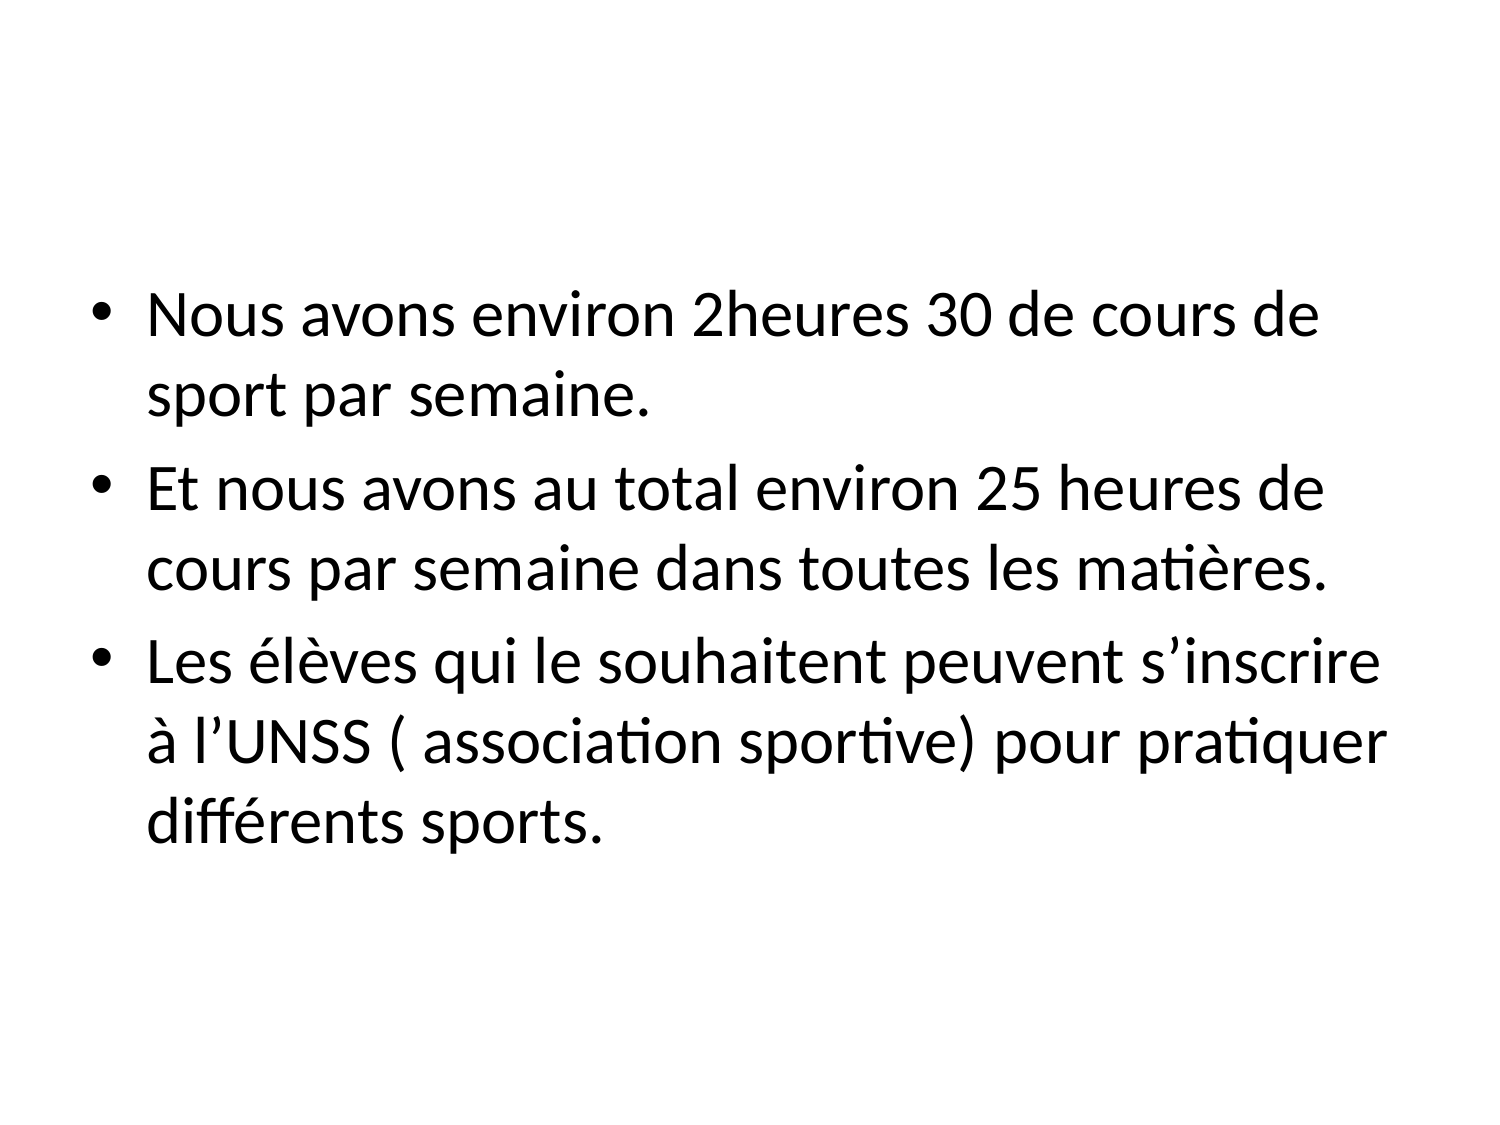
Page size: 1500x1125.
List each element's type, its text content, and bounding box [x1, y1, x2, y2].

list Nous avons environ 2heures 30 de cours de sport par semaine. Et nous avons au total environ 25 heures de cours par semaine dans toutes les matières. Les élèves qui le souhaitent peuvent s’inscrire à l’UNSS ( association sportive) pour pratiquer différents sports. [74, 262, 1426, 1006]
